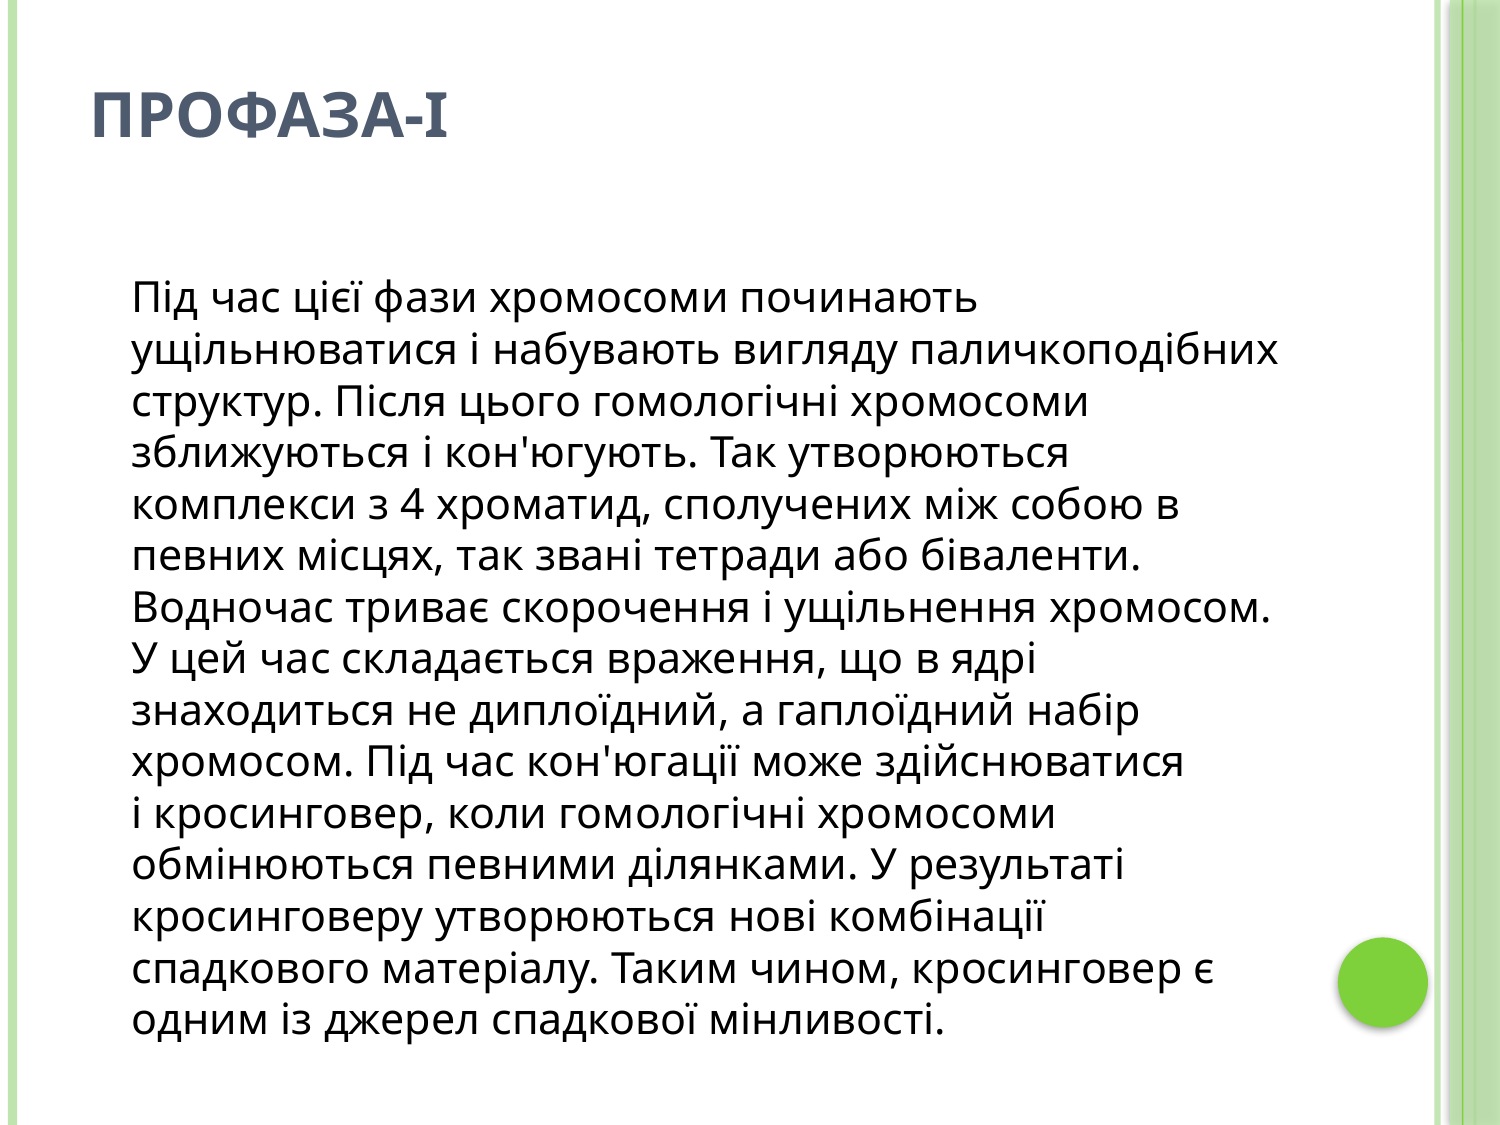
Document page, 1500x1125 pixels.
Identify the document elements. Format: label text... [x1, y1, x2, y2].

title Профаза-І [75, 45, 1300, 233]
list Під час цієї фази хромосоми починають ущільнюватися і набувають вигляду паличкоподібних структур. Після цього гомологічні хромосоми зближуються і кон'югують. Так утворюються комплекси з 4 хроматид, сполучених між собою в певних місцях, так звані тетради або біваленти. Водночас триває скорочення і ущільнення хромосом. У цей час складається враження, що в ядрі знаходиться не диплоїдний, а гаплоїдний набір хромосом. Під час кон'югації може здійснюватися і кросинговер, коли гомологічні хромосоми обмінюються певними ділянками. У результаті кросинговеру утворюються нові комбінації спадкового матеріалу. Таким чином, кросинговер є одним із джерел спадкової мінливості. [75, 262, 1300, 1062]
